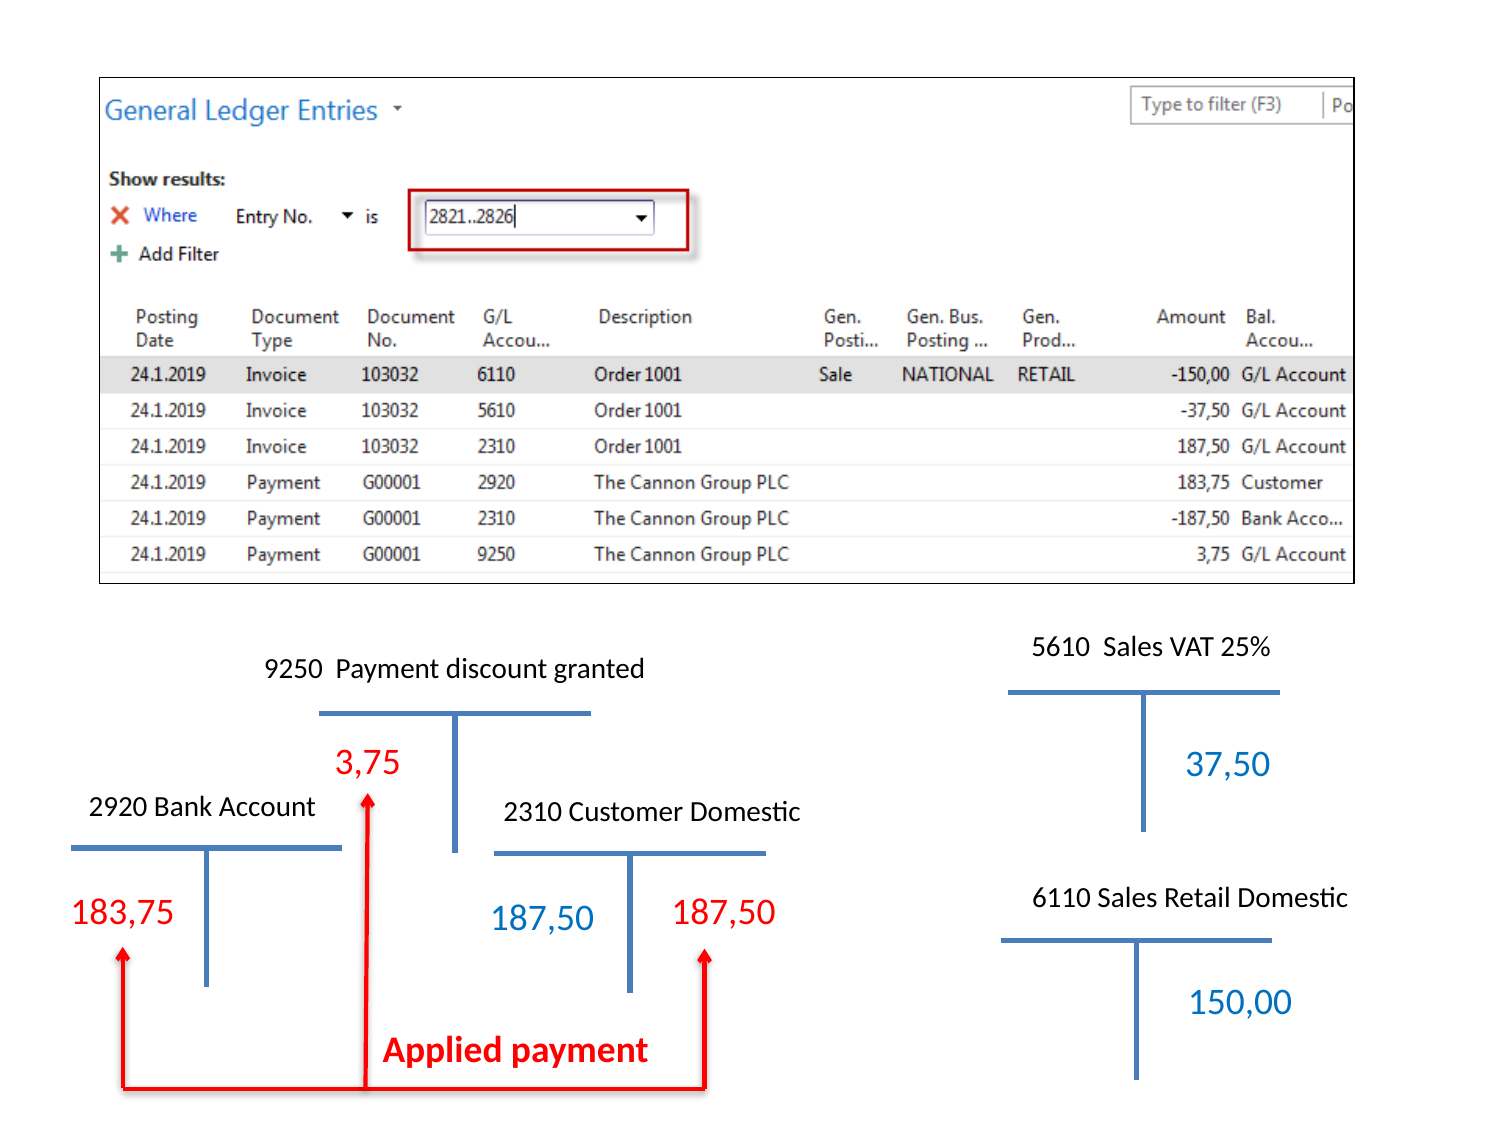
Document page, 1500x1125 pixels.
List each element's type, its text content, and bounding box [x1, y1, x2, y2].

text_box 2920 Bank Account [73, 744, 331, 830]
text_box 183,75 [55, 879, 190, 940]
text_box 3,75 [319, 729, 416, 790]
picture [100, 77, 1354, 584]
text_box 187,50 [656, 880, 791, 940]
text_box 2310 Customer Domestic [488, 750, 823, 835]
text_box 9250 Payment discount granted [249, 606, 661, 692]
text_box 150,00 [1173, 969, 1308, 1075]
text_box 187,50 [475, 885, 610, 946]
text_box 37,50 [1170, 731, 1286, 792]
text_box 6110 Sales Retail Domestic [1017, 836, 1370, 921]
text_box Applied payment [373, 1017, 673, 1077]
text_box 5610 Sales VAT 25% [1016, 592, 1287, 670]
